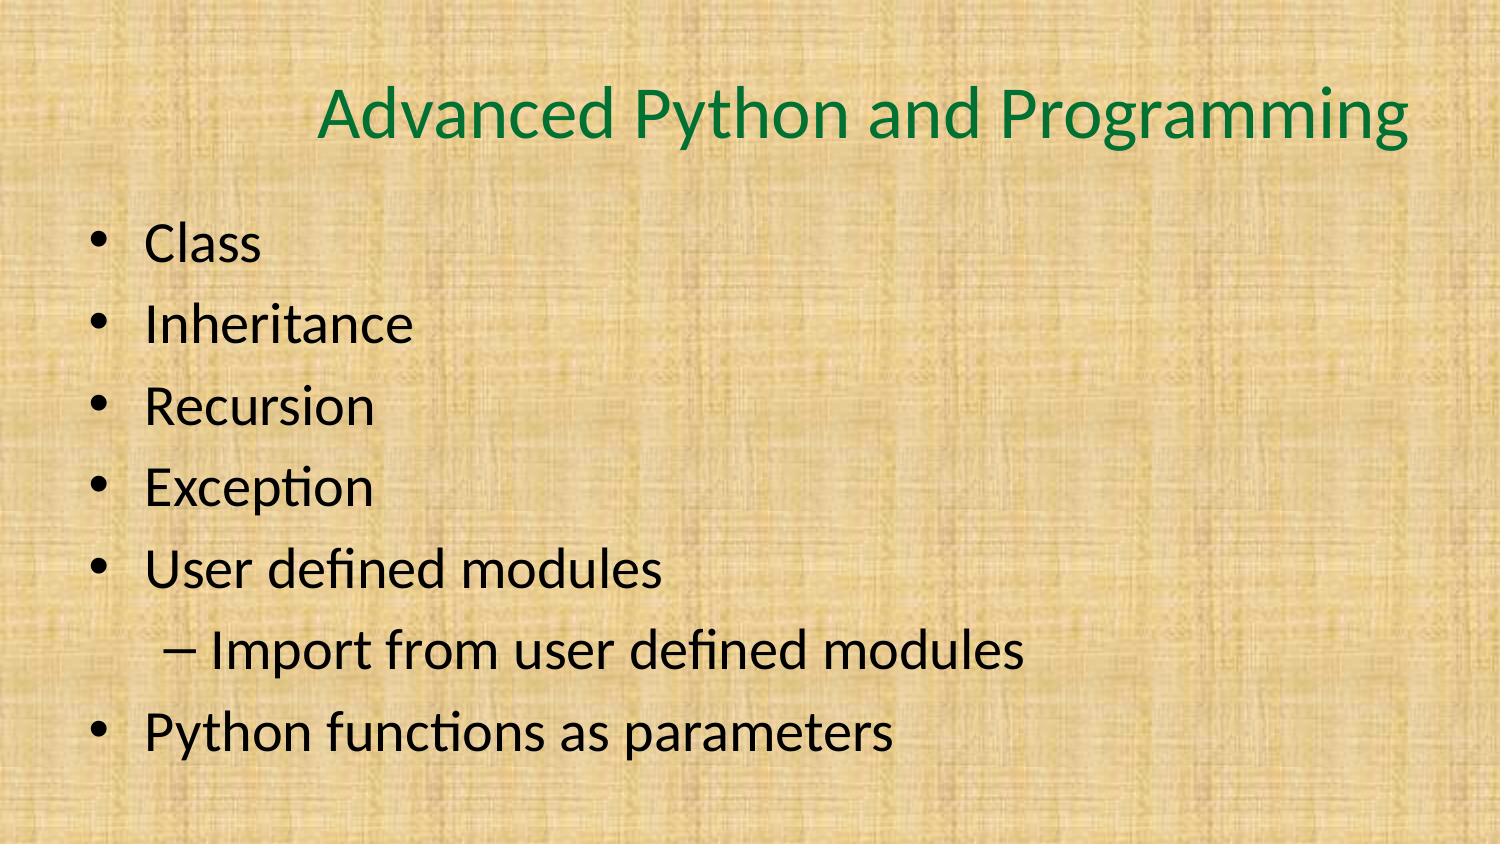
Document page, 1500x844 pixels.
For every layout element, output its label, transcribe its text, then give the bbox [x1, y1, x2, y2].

title Advanced Python and Programming [73, 46, 1427, 172]
picture [0, 0, 1500, 844]
list Class Inheritance Recursion Exception User defined modules Import from user defined modules Python functions as parameters [73, 196, 1427, 773]
